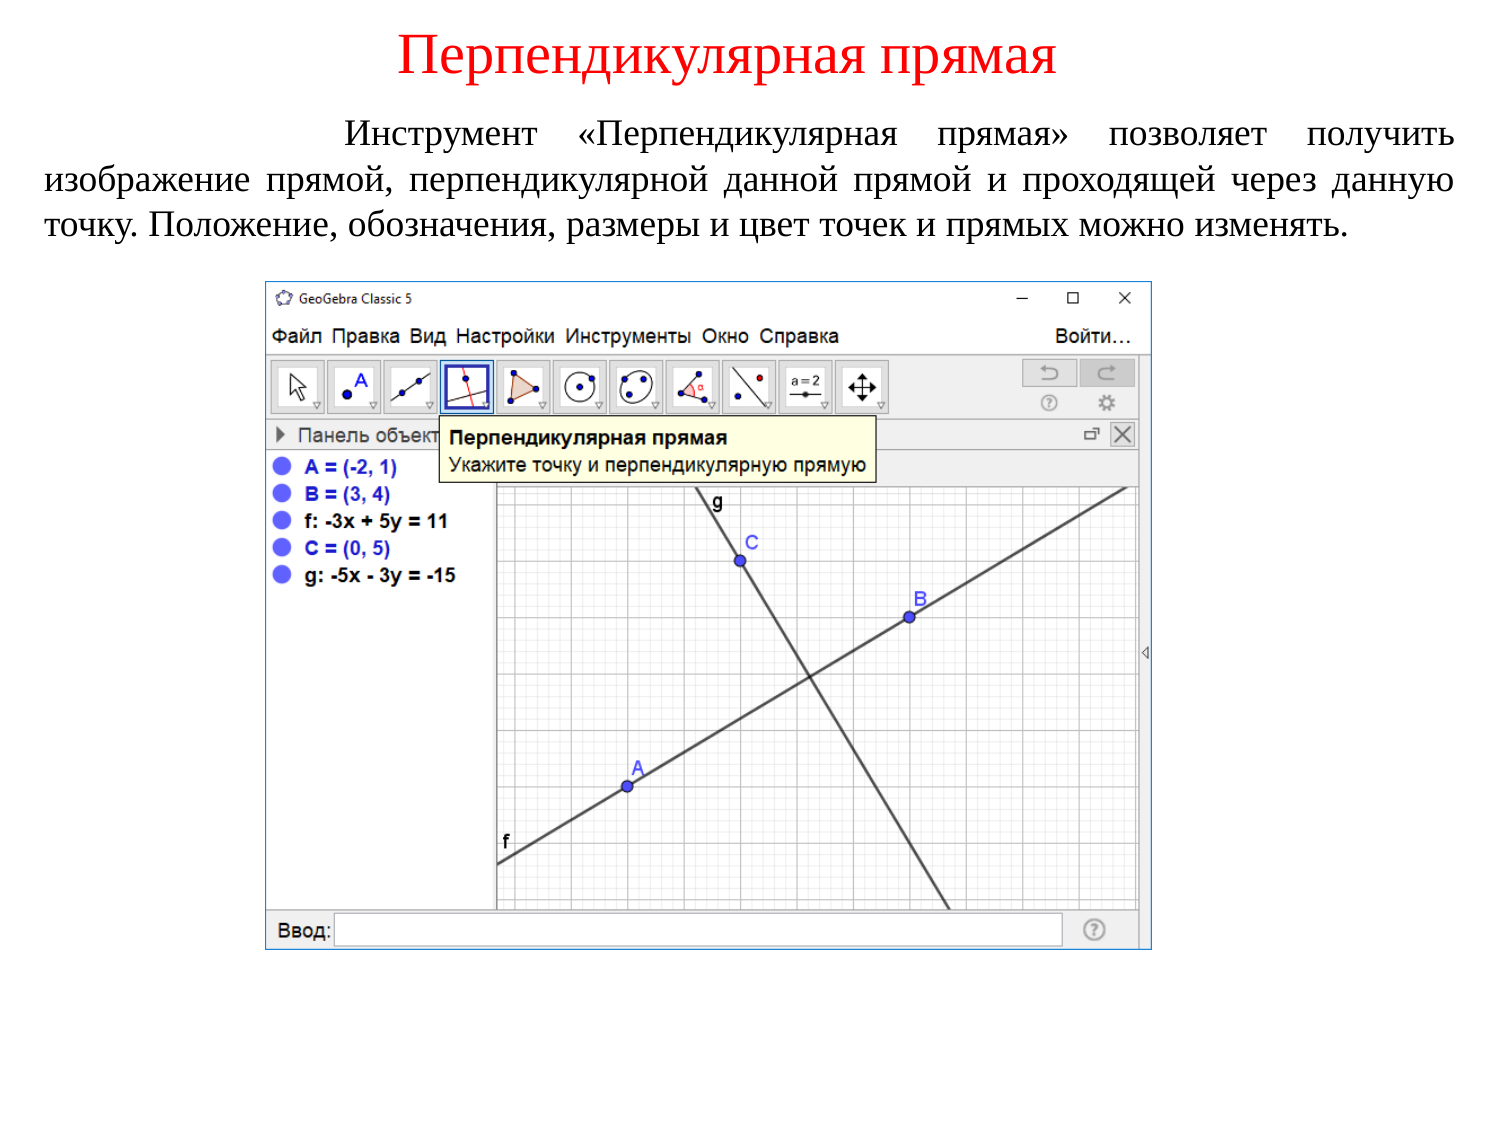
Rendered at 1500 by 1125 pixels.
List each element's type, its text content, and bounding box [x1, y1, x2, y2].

picture [265, 281, 1152, 951]
text_box Перпендикулярная прямая [378, 7, 1076, 93]
text_box Инструмент «Перпендикулярная прямая» позволяет получить изображение прямой, перпендикулярной данной прямой и проходящей через данную точку. Положение, обозначения, размеры и цвет точек и прямых можно изменять. [29, 96, 1500, 252]
